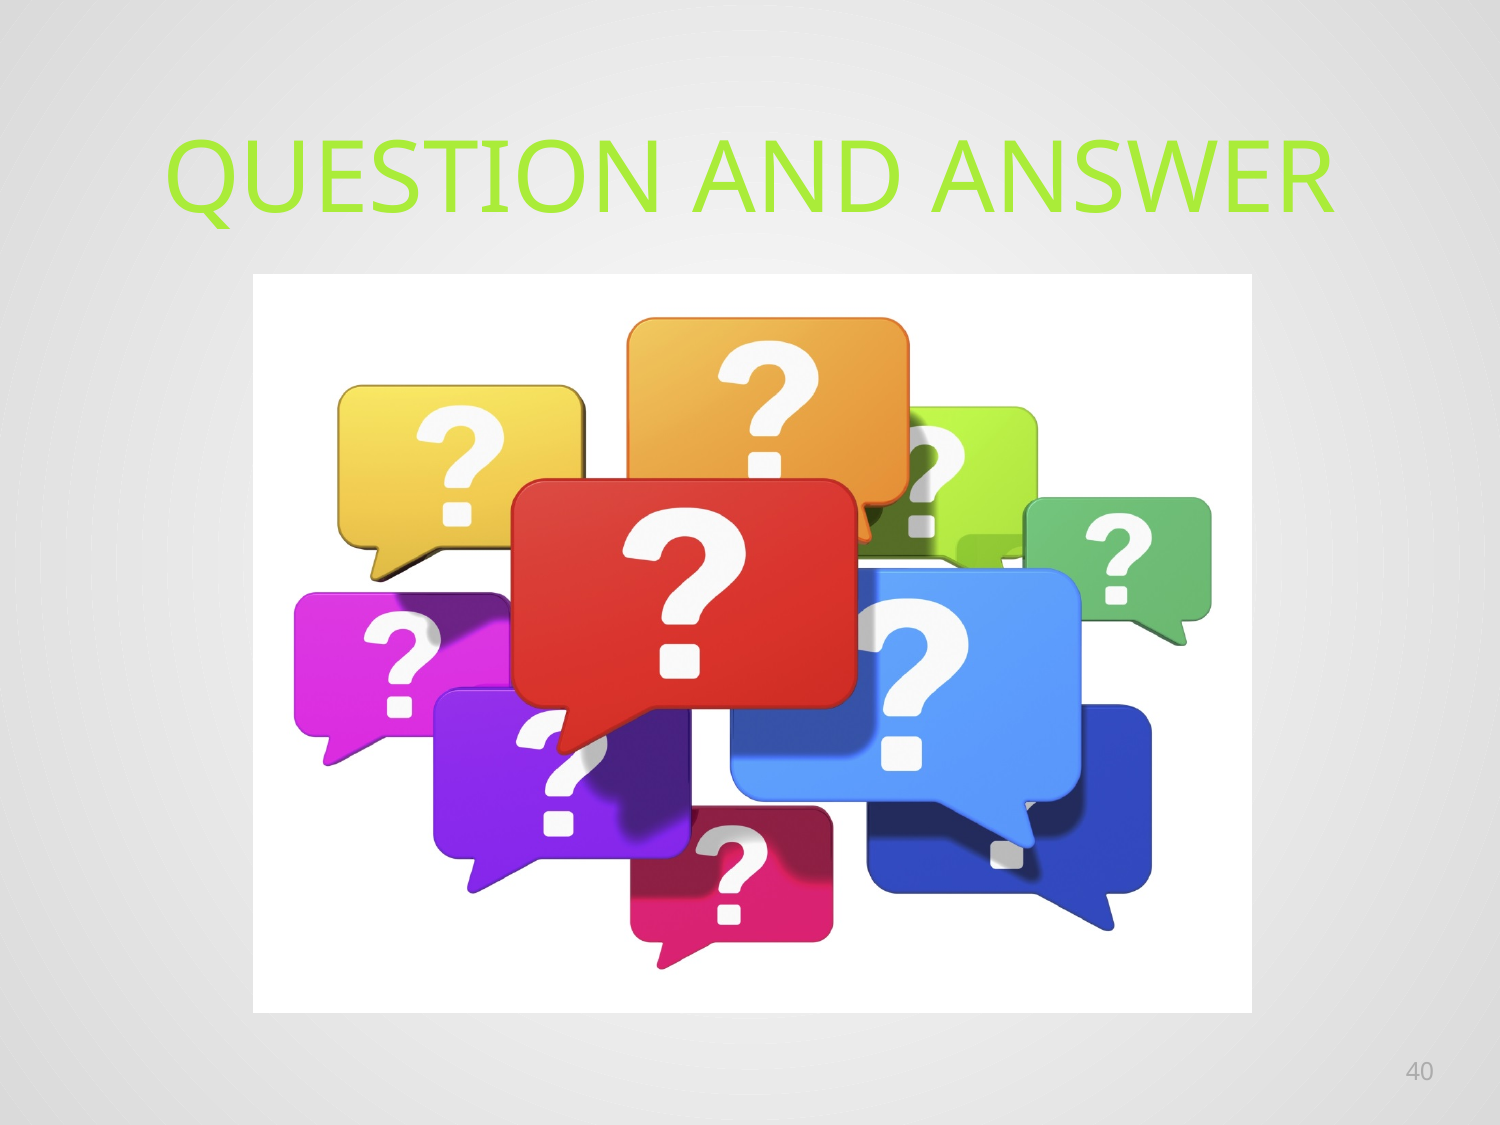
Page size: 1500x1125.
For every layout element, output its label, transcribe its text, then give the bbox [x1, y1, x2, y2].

slide_number 40 [1401, 1042, 1494, 1103]
picture [253, 274, 1252, 1013]
title QUESTION AND ANSWER [75, 22, 1425, 240]
